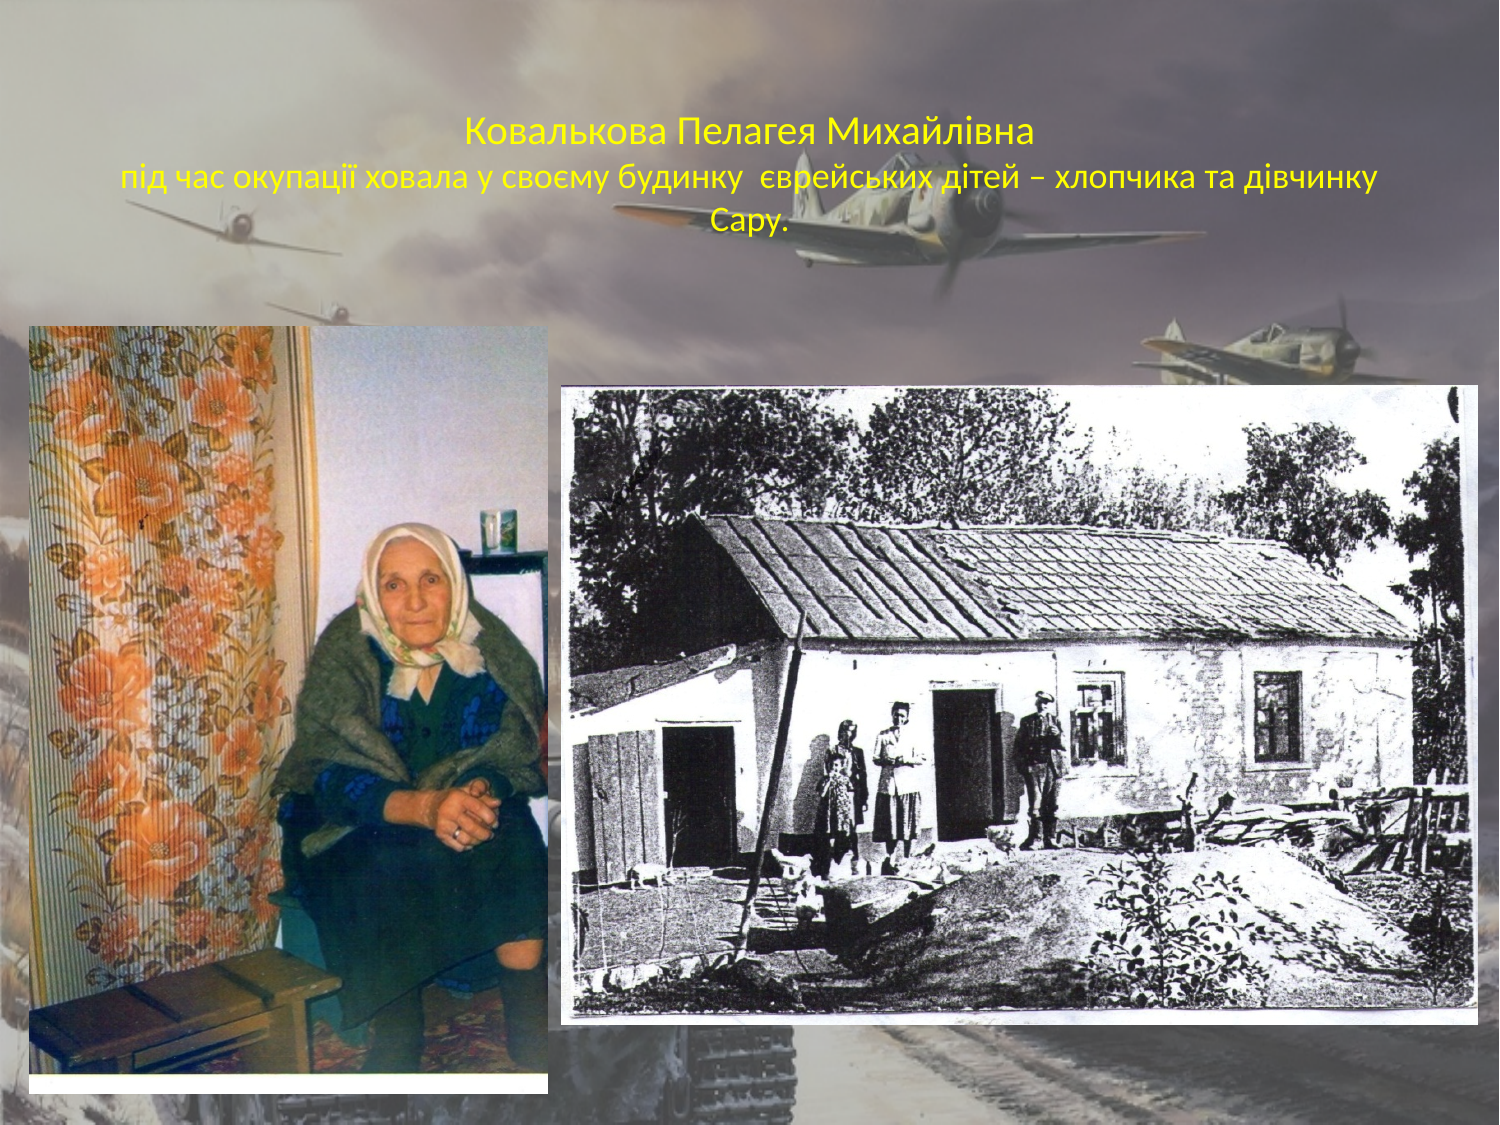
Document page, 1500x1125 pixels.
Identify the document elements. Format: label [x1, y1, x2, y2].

picture [0, 0, 1499, 1125]
list [28, 325, 548, 1094]
